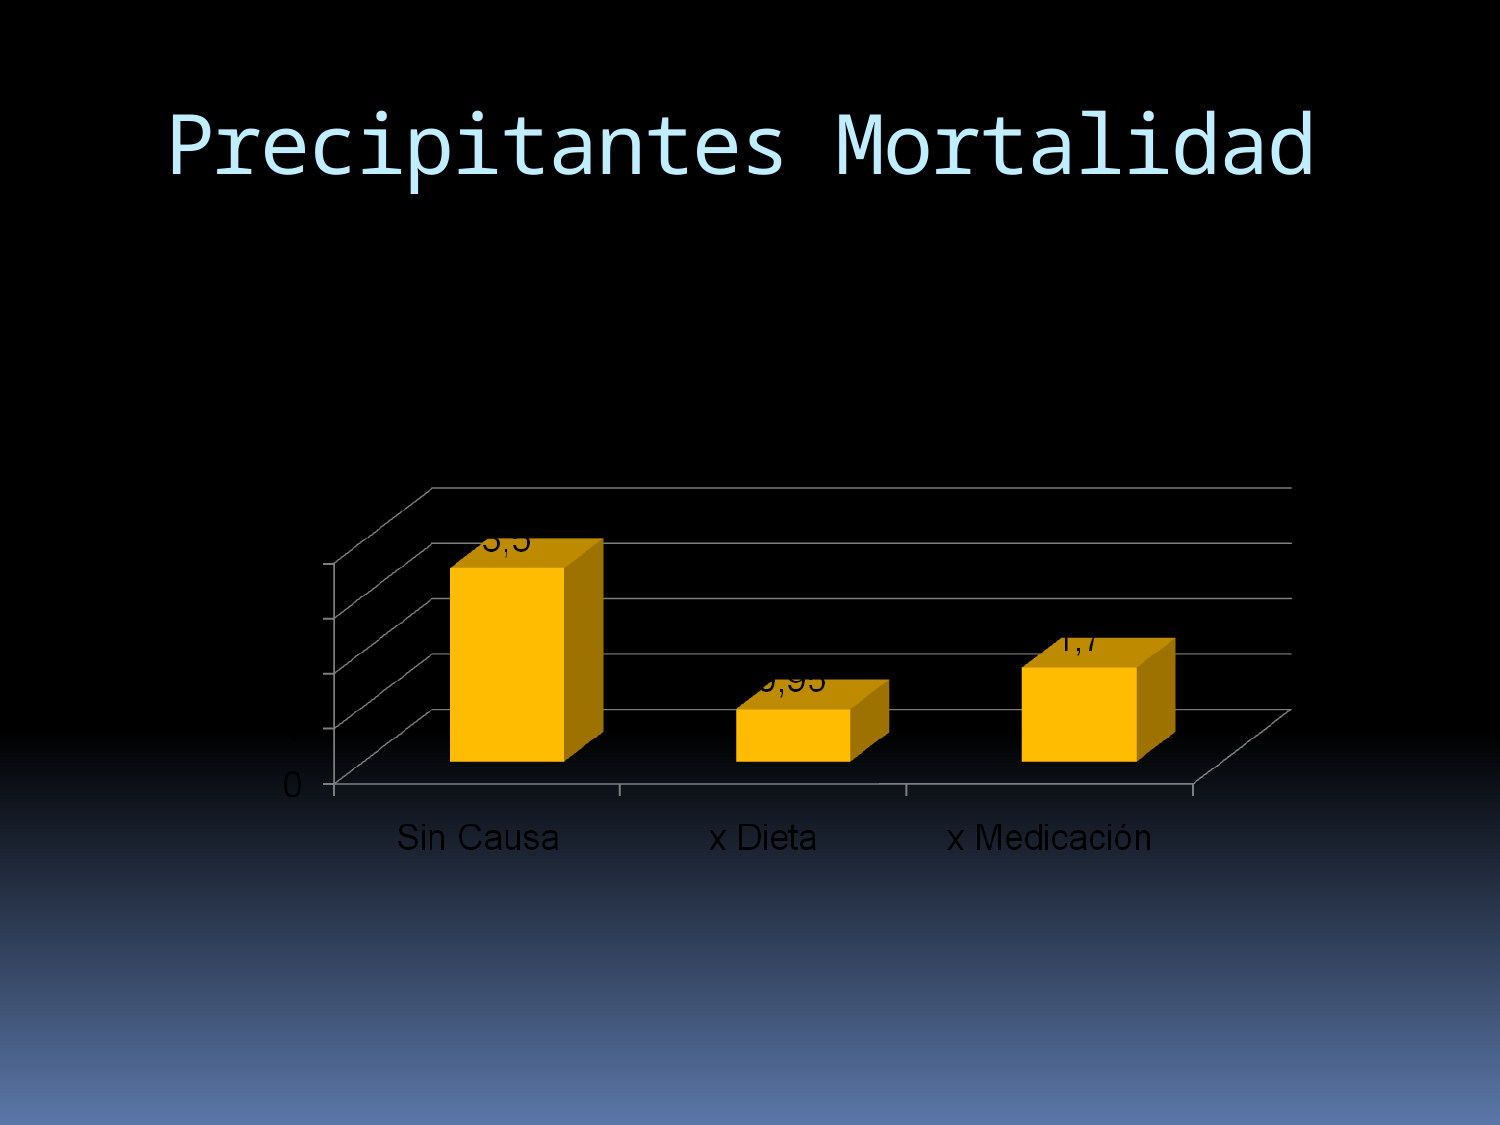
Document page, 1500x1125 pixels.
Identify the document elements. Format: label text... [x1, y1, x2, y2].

title Precipitantes Mortalidad [150, 84, 1425, 235]
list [149, 453, 1426, 882]
